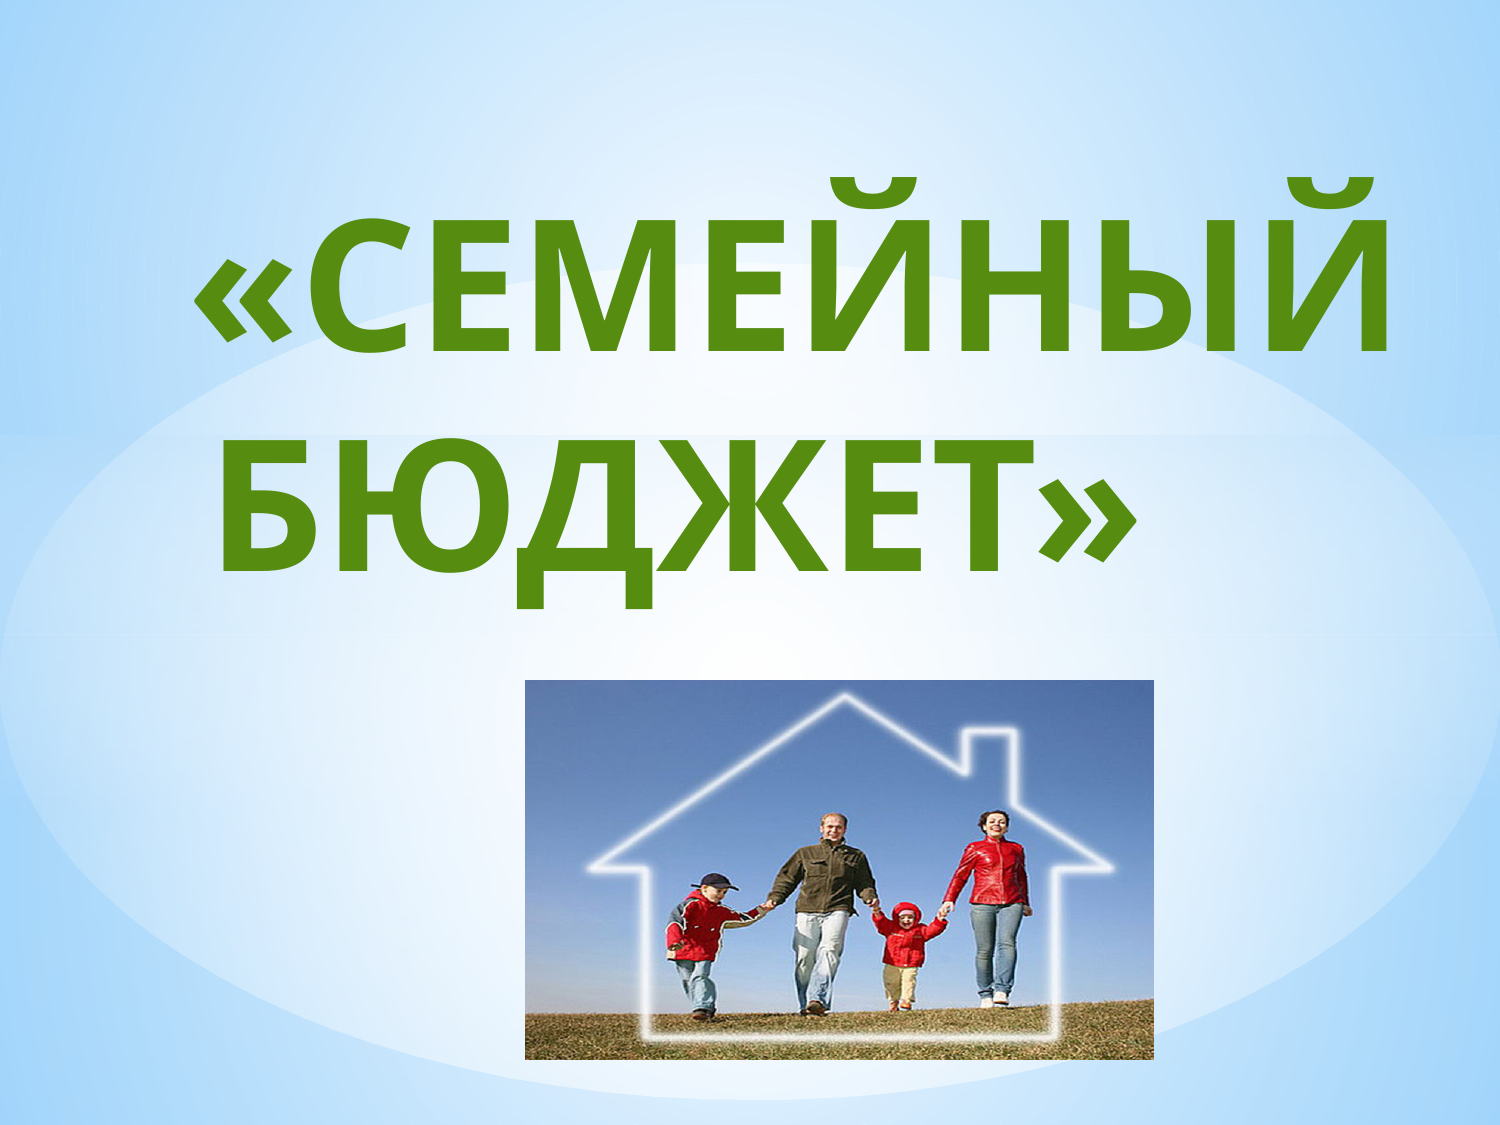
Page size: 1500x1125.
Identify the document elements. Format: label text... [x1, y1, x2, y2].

picture [525, 680, 1154, 1060]
title «СЕМЕЙНЫЙ БЮДЖЕТ» [134, 160, 1427, 563]
